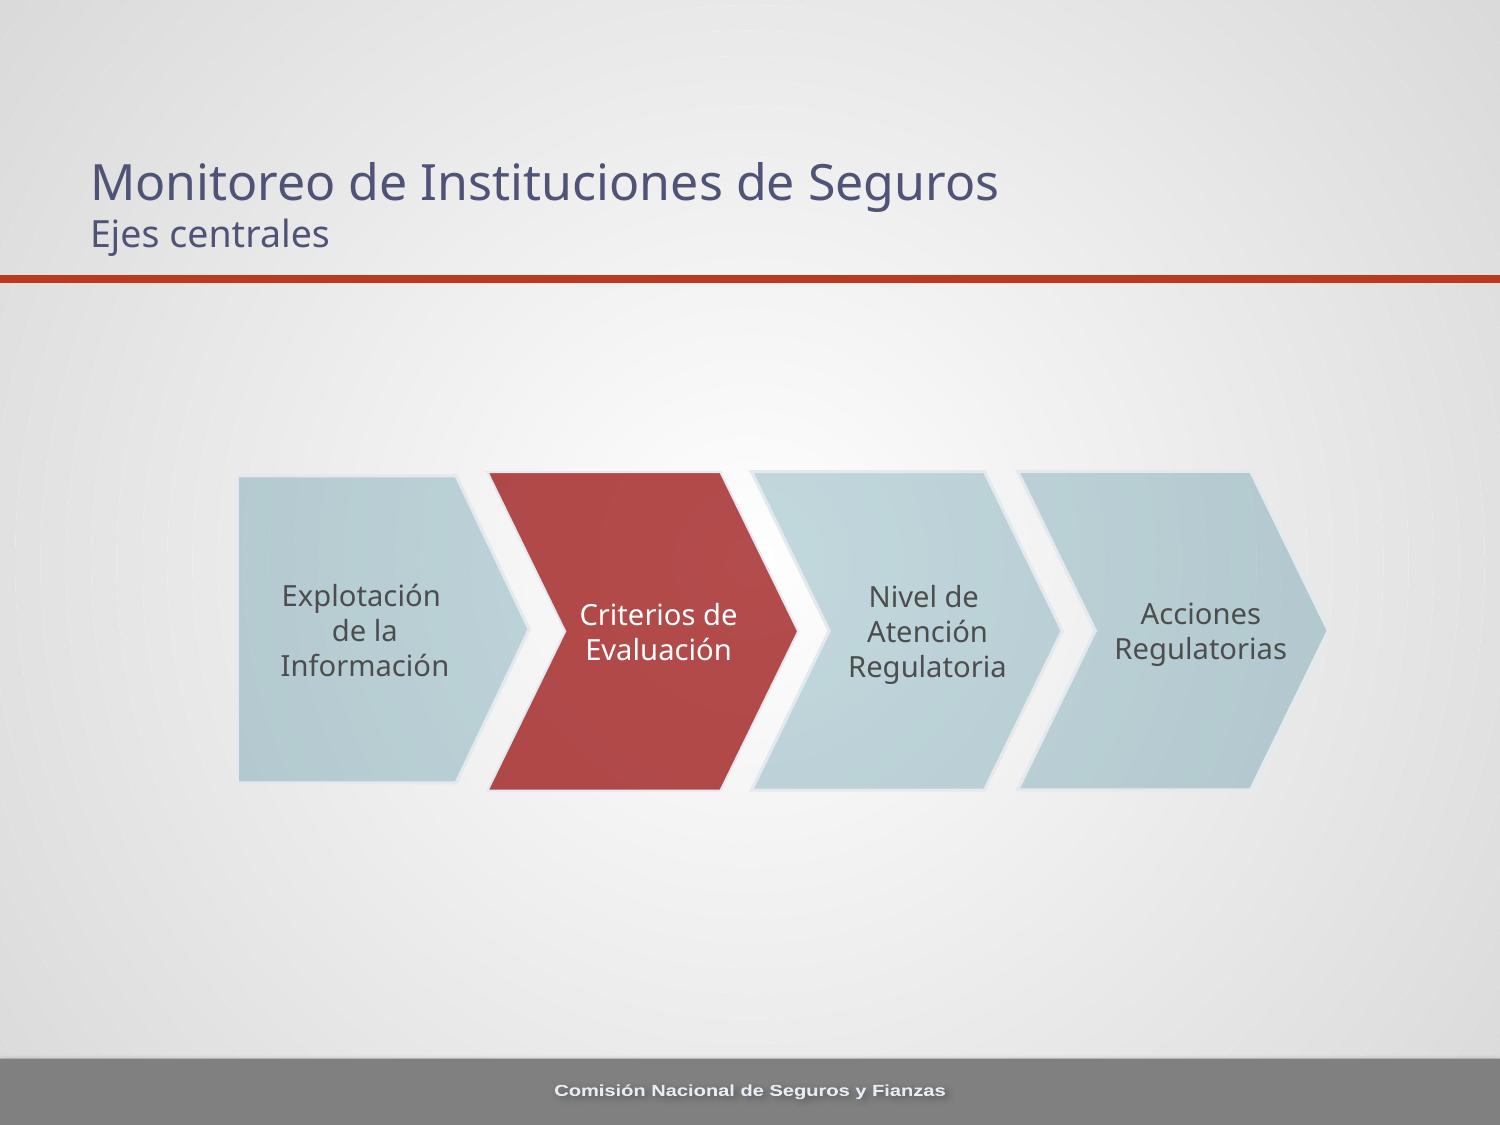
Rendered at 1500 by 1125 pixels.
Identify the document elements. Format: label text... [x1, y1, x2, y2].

title Monitoreo de Instituciones de Seguros Ejes centrales [75, 19, 1425, 263]
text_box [487, 471, 799, 791]
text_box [799, 471, 1015, 791]
text_box Explotación de la Información [237, 475, 482, 783]
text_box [1017, 471, 1329, 791]
